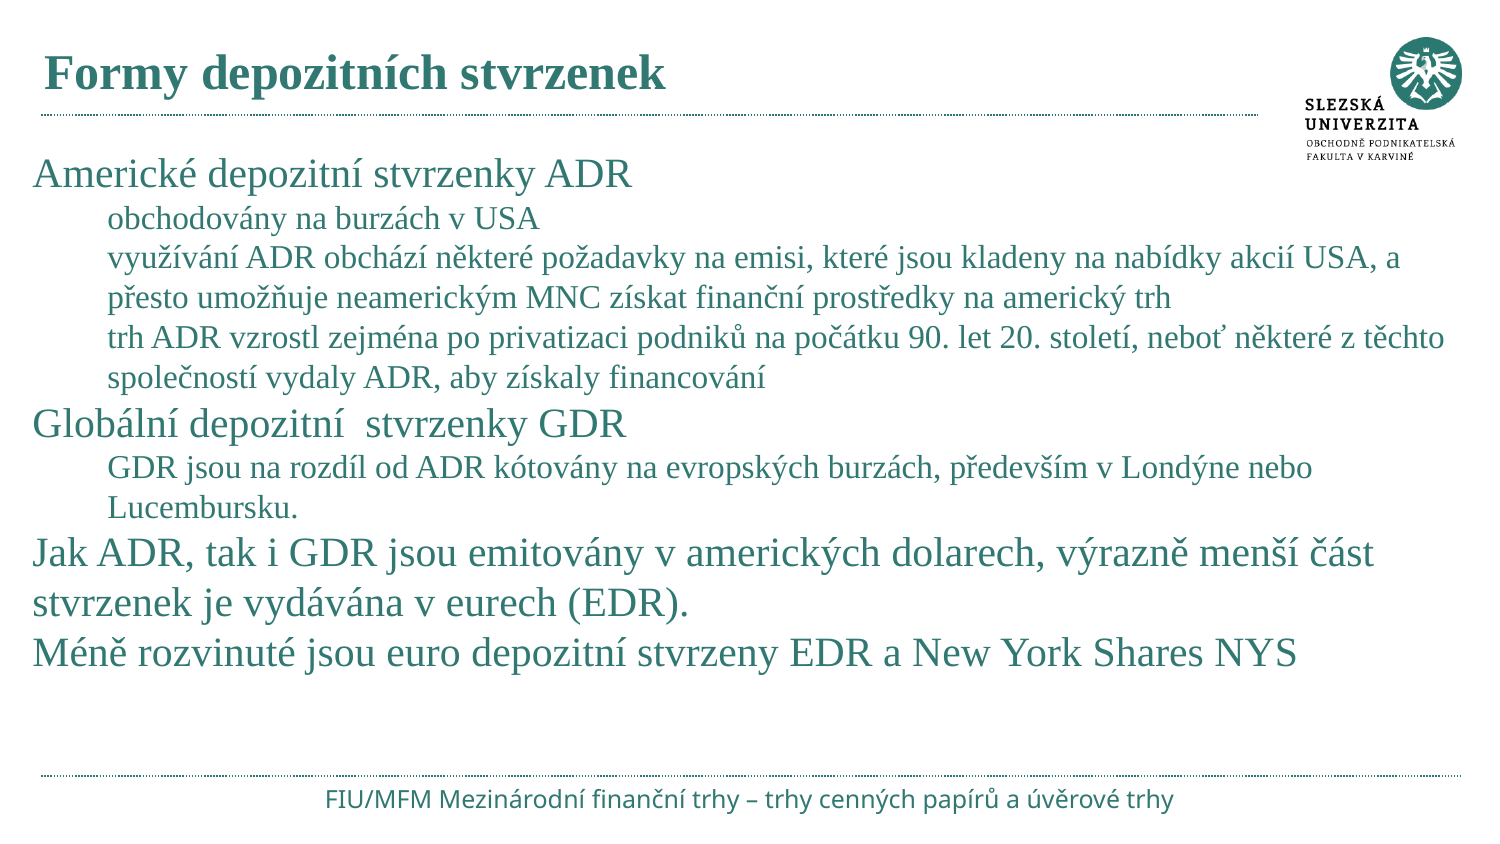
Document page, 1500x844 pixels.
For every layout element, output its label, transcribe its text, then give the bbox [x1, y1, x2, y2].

text_box FIU/MFM Mezinárodní finanční trhy – trhy cenných papírů a úvěrové trhy [47, 776, 1453, 824]
picture [1305, 37, 1462, 138]
title Formy depozitních stvrzenek [29, 32, 1247, 116]
list Americké depozitní stvrzenky ADR obchodovány na burzách v USA využívání ADR obchází některé požadavky na emisi, které jsou kladeny na nabídky akcií USA, a přesto umožňuje neamerickým MNC získat finanční prostředky na americký trh trh ADR vzrostl zejména po privatizaci podniků na počátku 90. let 20. století, neboť některé z těchto společností vydaly ADR, aby získaly financování Globální depozitní stvrzenky GDR GDR jsou na rozdíl od ADR kótovány na evropských burzách, především v Londýne nebo Lucembursku. Jak ADR, tak i GDR jsou emitovány v amerických dolarech, výrazně menší část stvrzenek je vydávána v eurech (EDR). Méně rozvinuté jsou euro depozitní stvrzeny EDR a New York Shares NYS [17, 138, 1471, 741]
